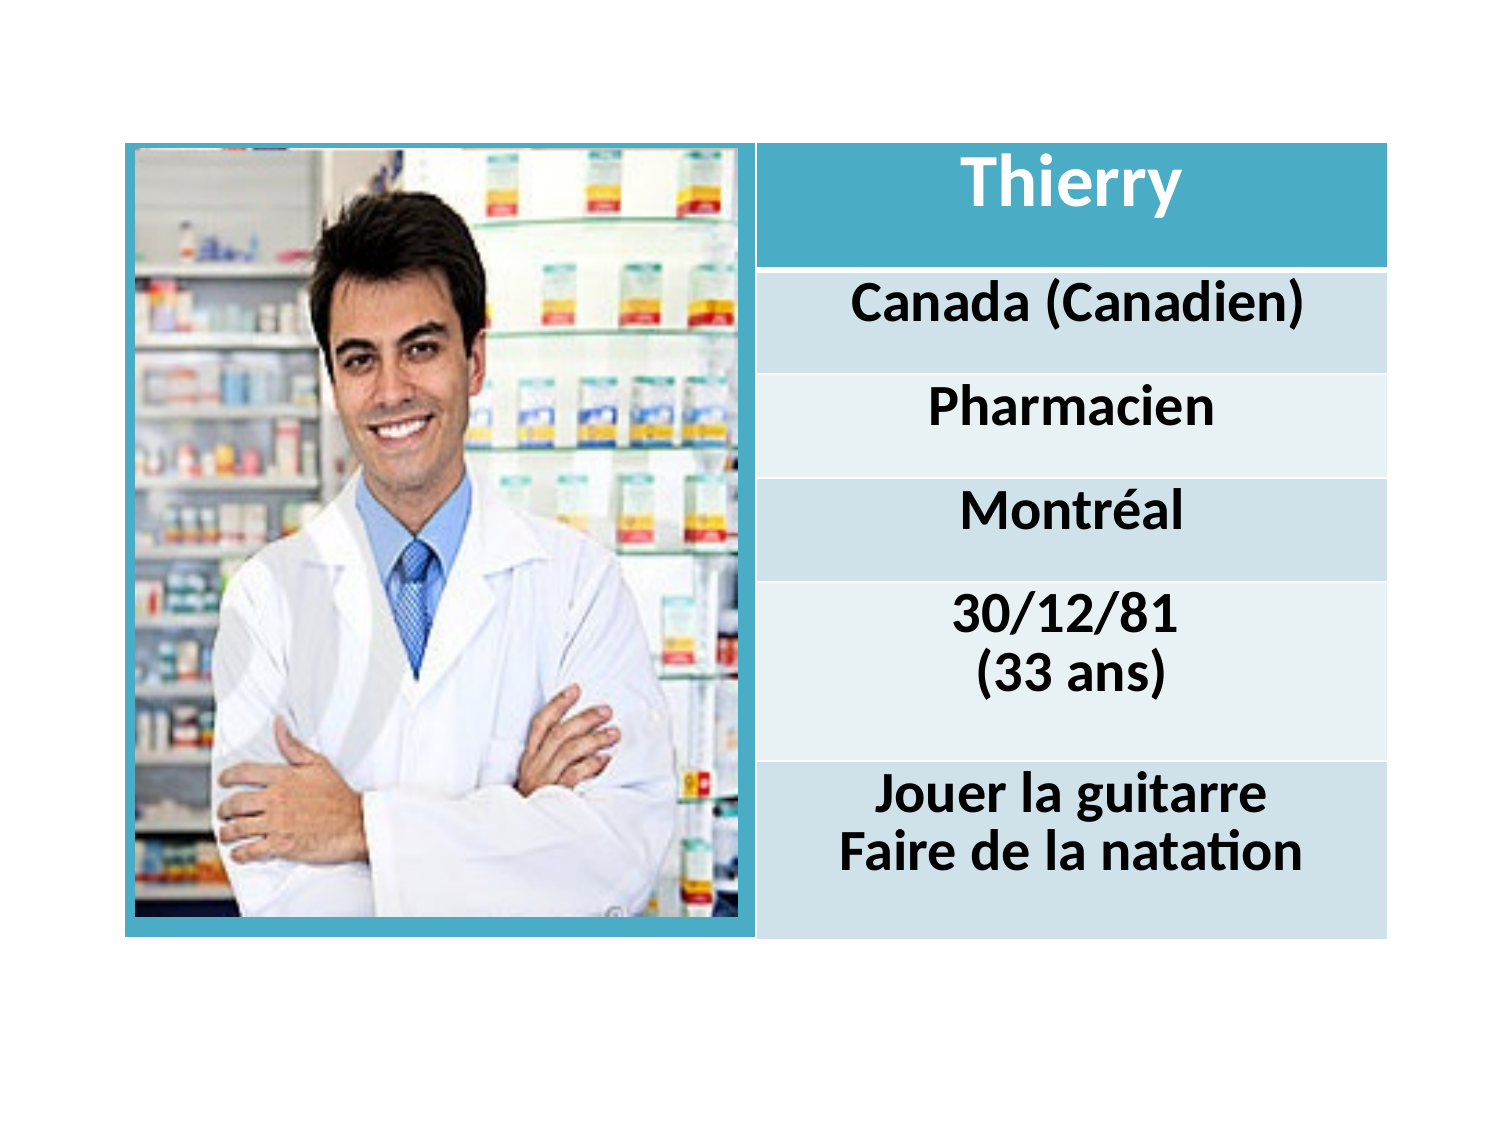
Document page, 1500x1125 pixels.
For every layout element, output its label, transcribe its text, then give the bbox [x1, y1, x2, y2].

table_cell Pharmacien [757, 375, 1387, 477]
table_header Thierry [757, 143, 1387, 267]
table_cell 30/12/81 (33 ans) [757, 583, 1387, 760]
table_header [125, 143, 755, 937]
table_cell Jouer la guitarre Faire de la natation [757, 762, 1387, 939]
picture [135, 148, 739, 918]
table_cell Canada (Canadien) [757, 273, 1387, 373]
table_cell Montréal [757, 479, 1387, 581]
